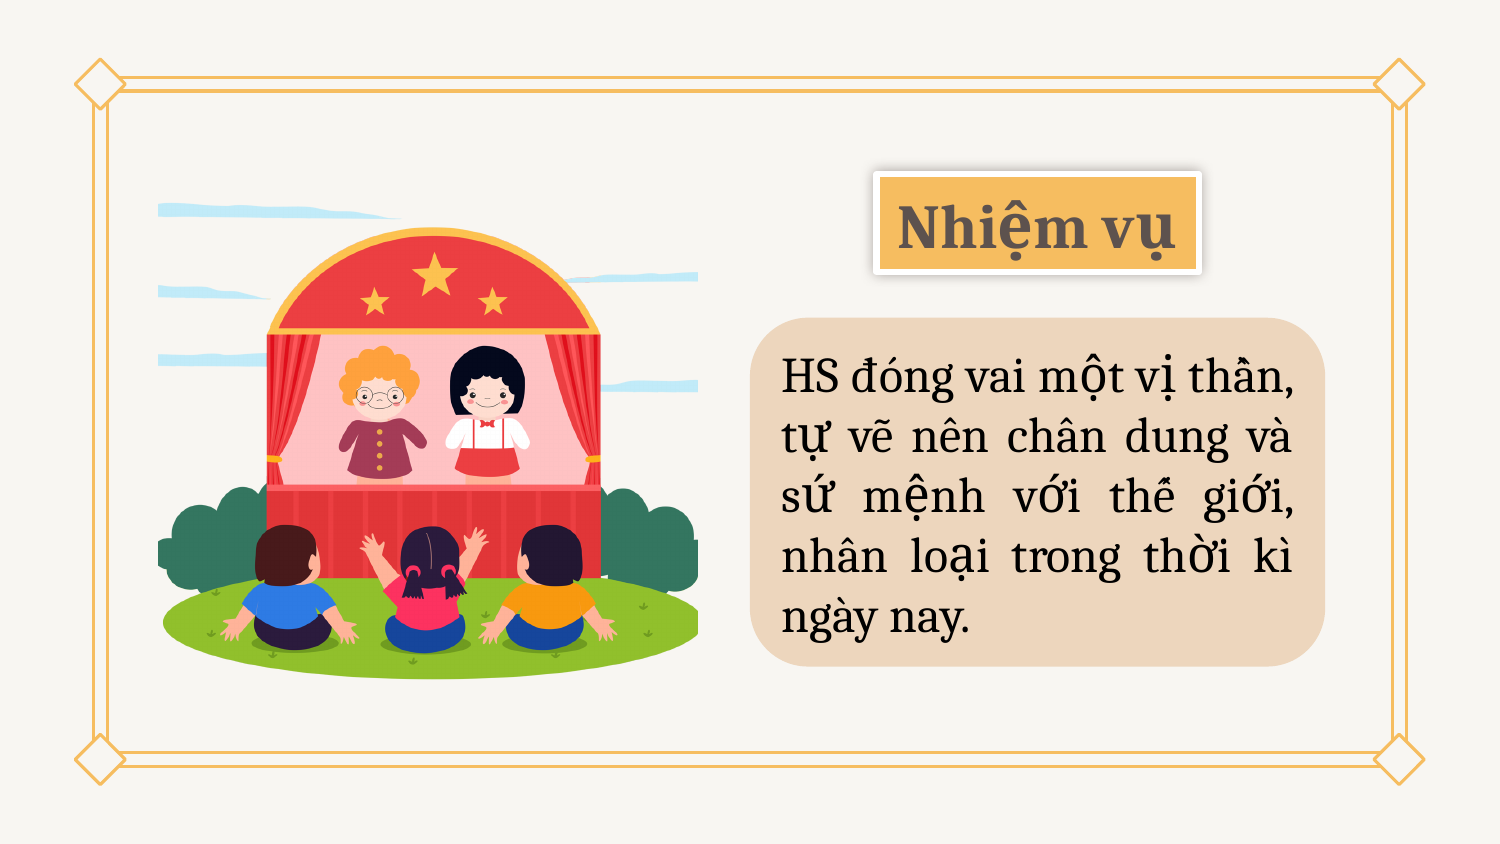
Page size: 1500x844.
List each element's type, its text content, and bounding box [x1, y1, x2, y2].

title Nhiệm vụ [873, 171, 1202, 275]
text_box HS đóng vai một vị thần, tự vẽ nên chân dung và sứ mệnh với thế giới, nhân loại trong thời kì ngày nay. [749, 317, 1326, 667]
picture [157, 173, 698, 714]
